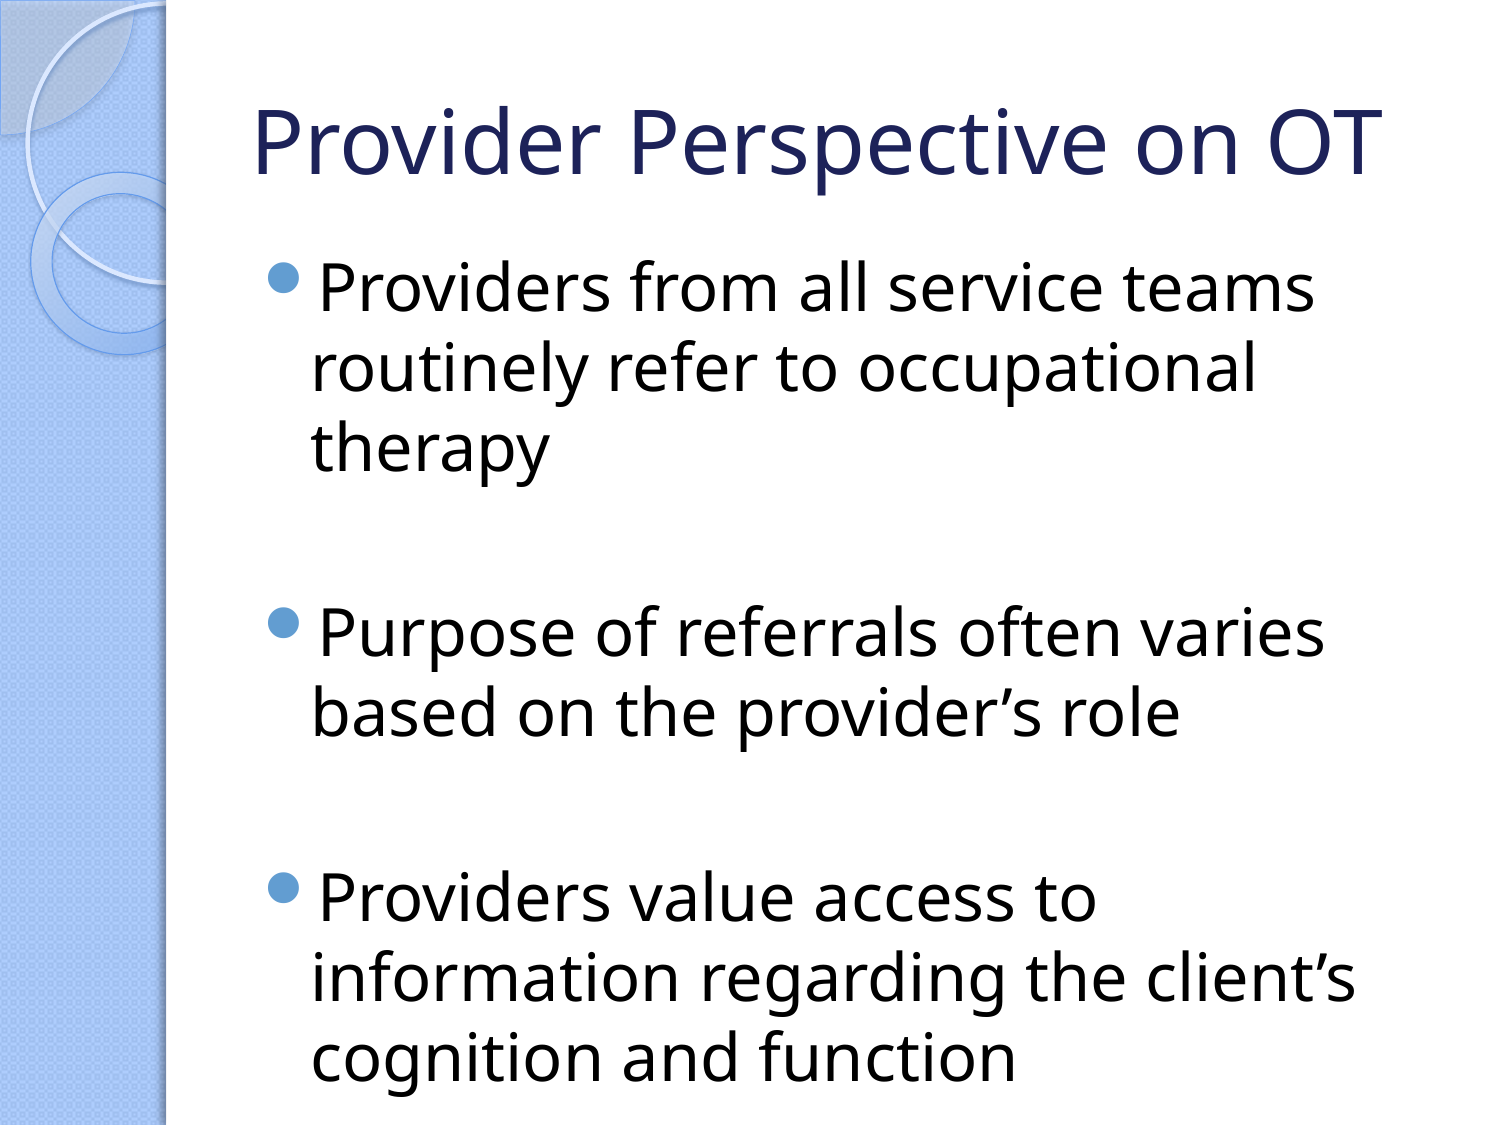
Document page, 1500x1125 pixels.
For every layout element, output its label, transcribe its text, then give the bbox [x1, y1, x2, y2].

title Provider Perspective on OT [235, 45, 1466, 233]
list Providers from all service teams routinely refer to occupational therapy Purpose of referrals often varies based on the provider’s role Providers value access to information regarding the client’s cognition and function [235, 237, 1466, 1025]
